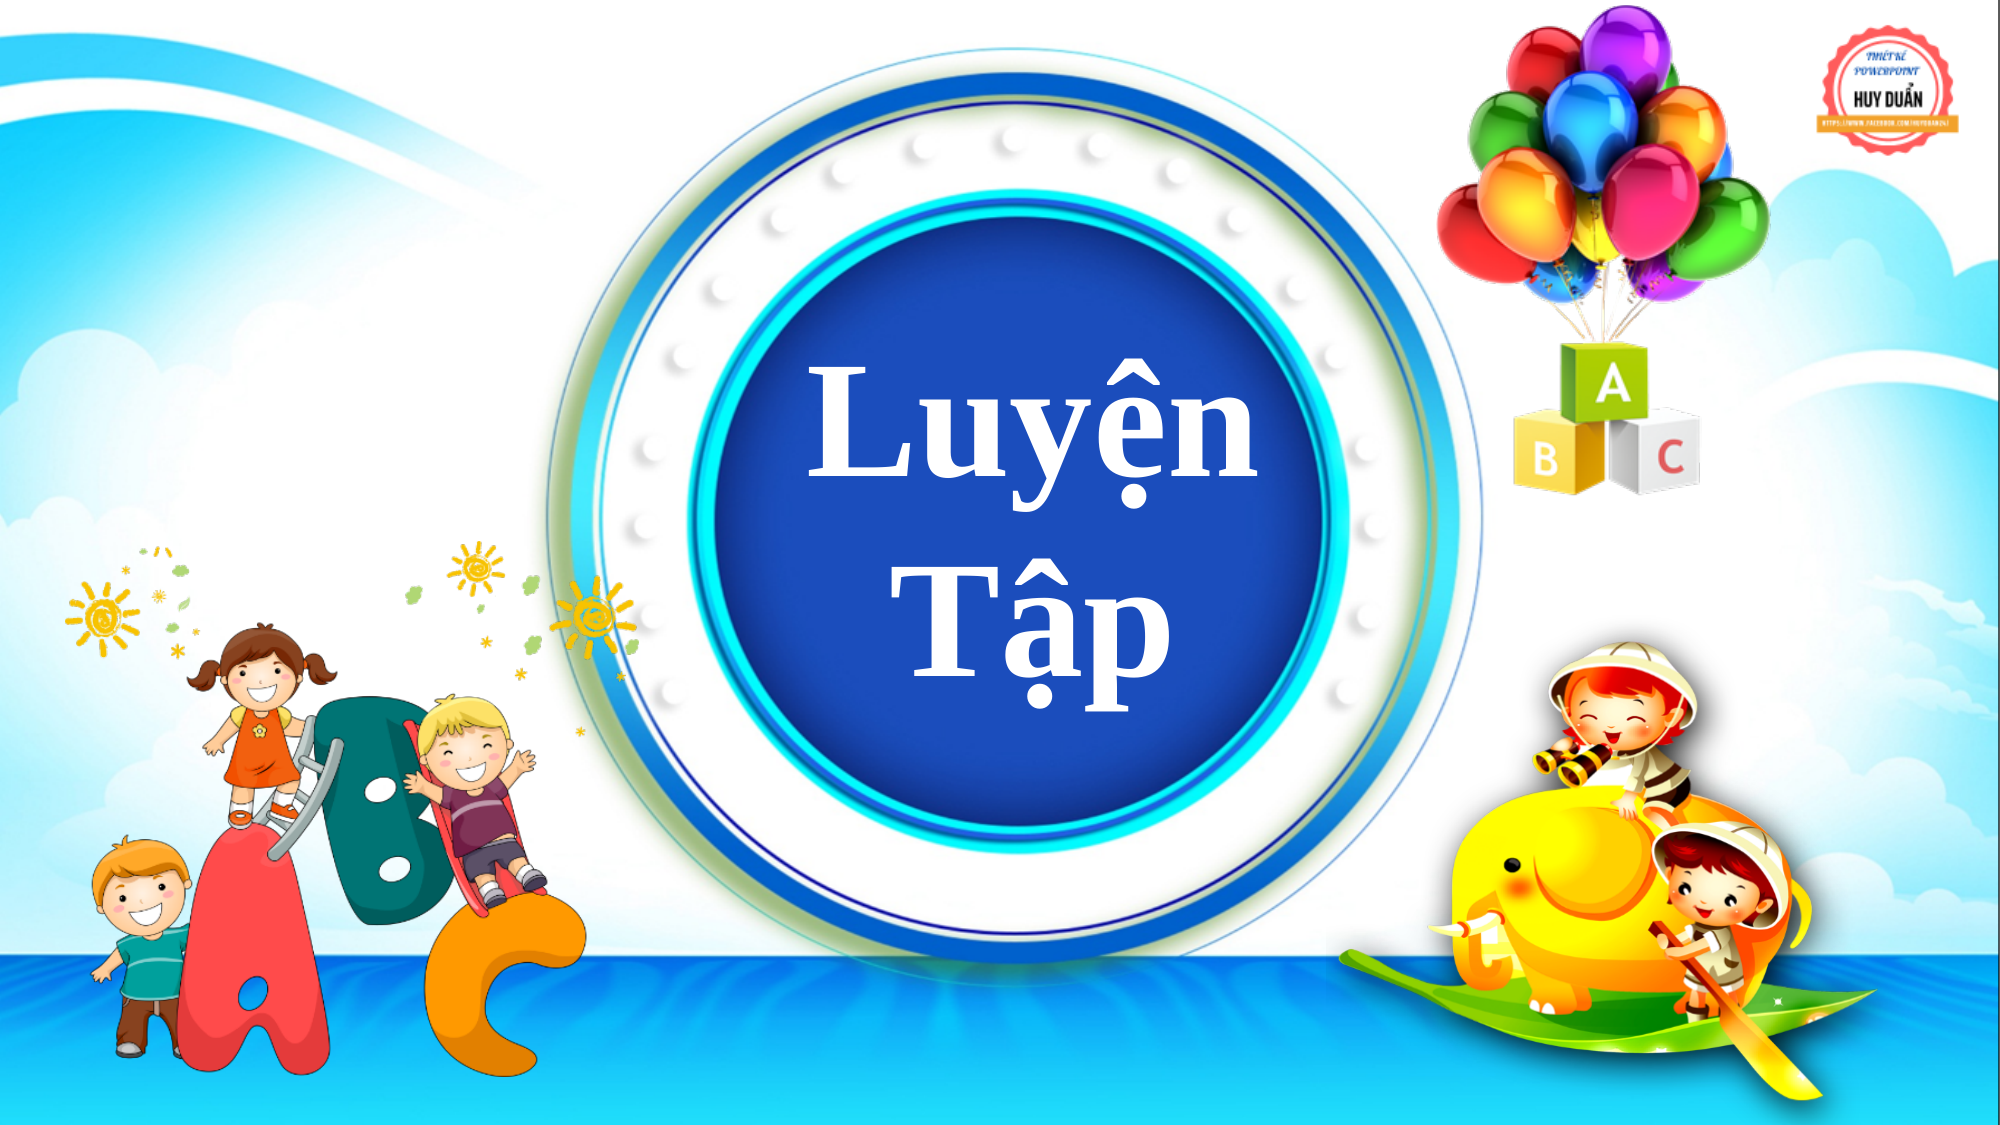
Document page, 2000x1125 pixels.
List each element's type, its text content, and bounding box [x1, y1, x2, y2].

text_box Luyện Tập [790, 302, 1276, 718]
picture [0, 0, 2000, 1125]
picture [1941, 1044, 1954, 1050]
